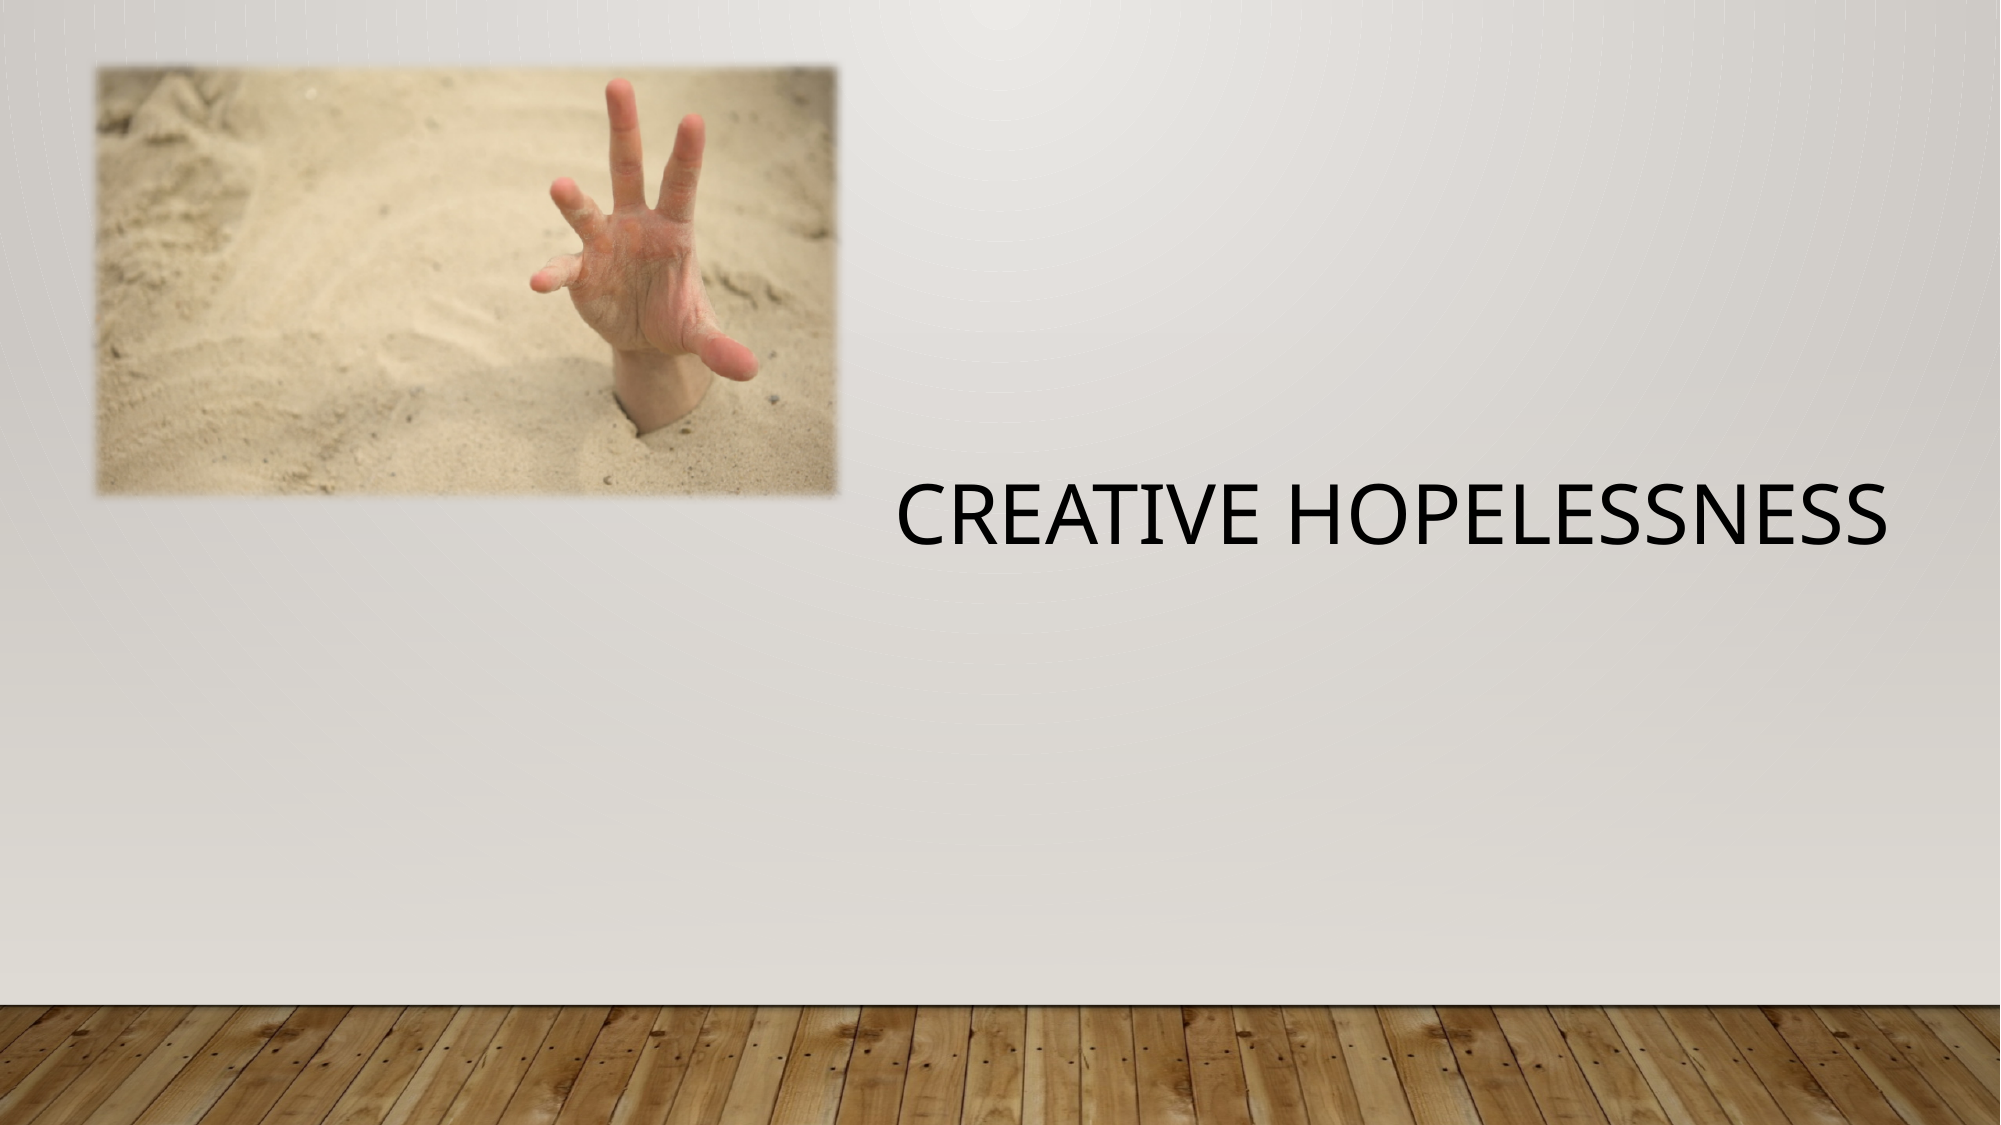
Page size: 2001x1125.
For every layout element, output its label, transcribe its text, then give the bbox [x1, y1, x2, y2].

picture [85, 57, 847, 505]
title Creative hopelessness [879, 158, 2000, 563]
picture [0, 1005, 2000, 1125]
